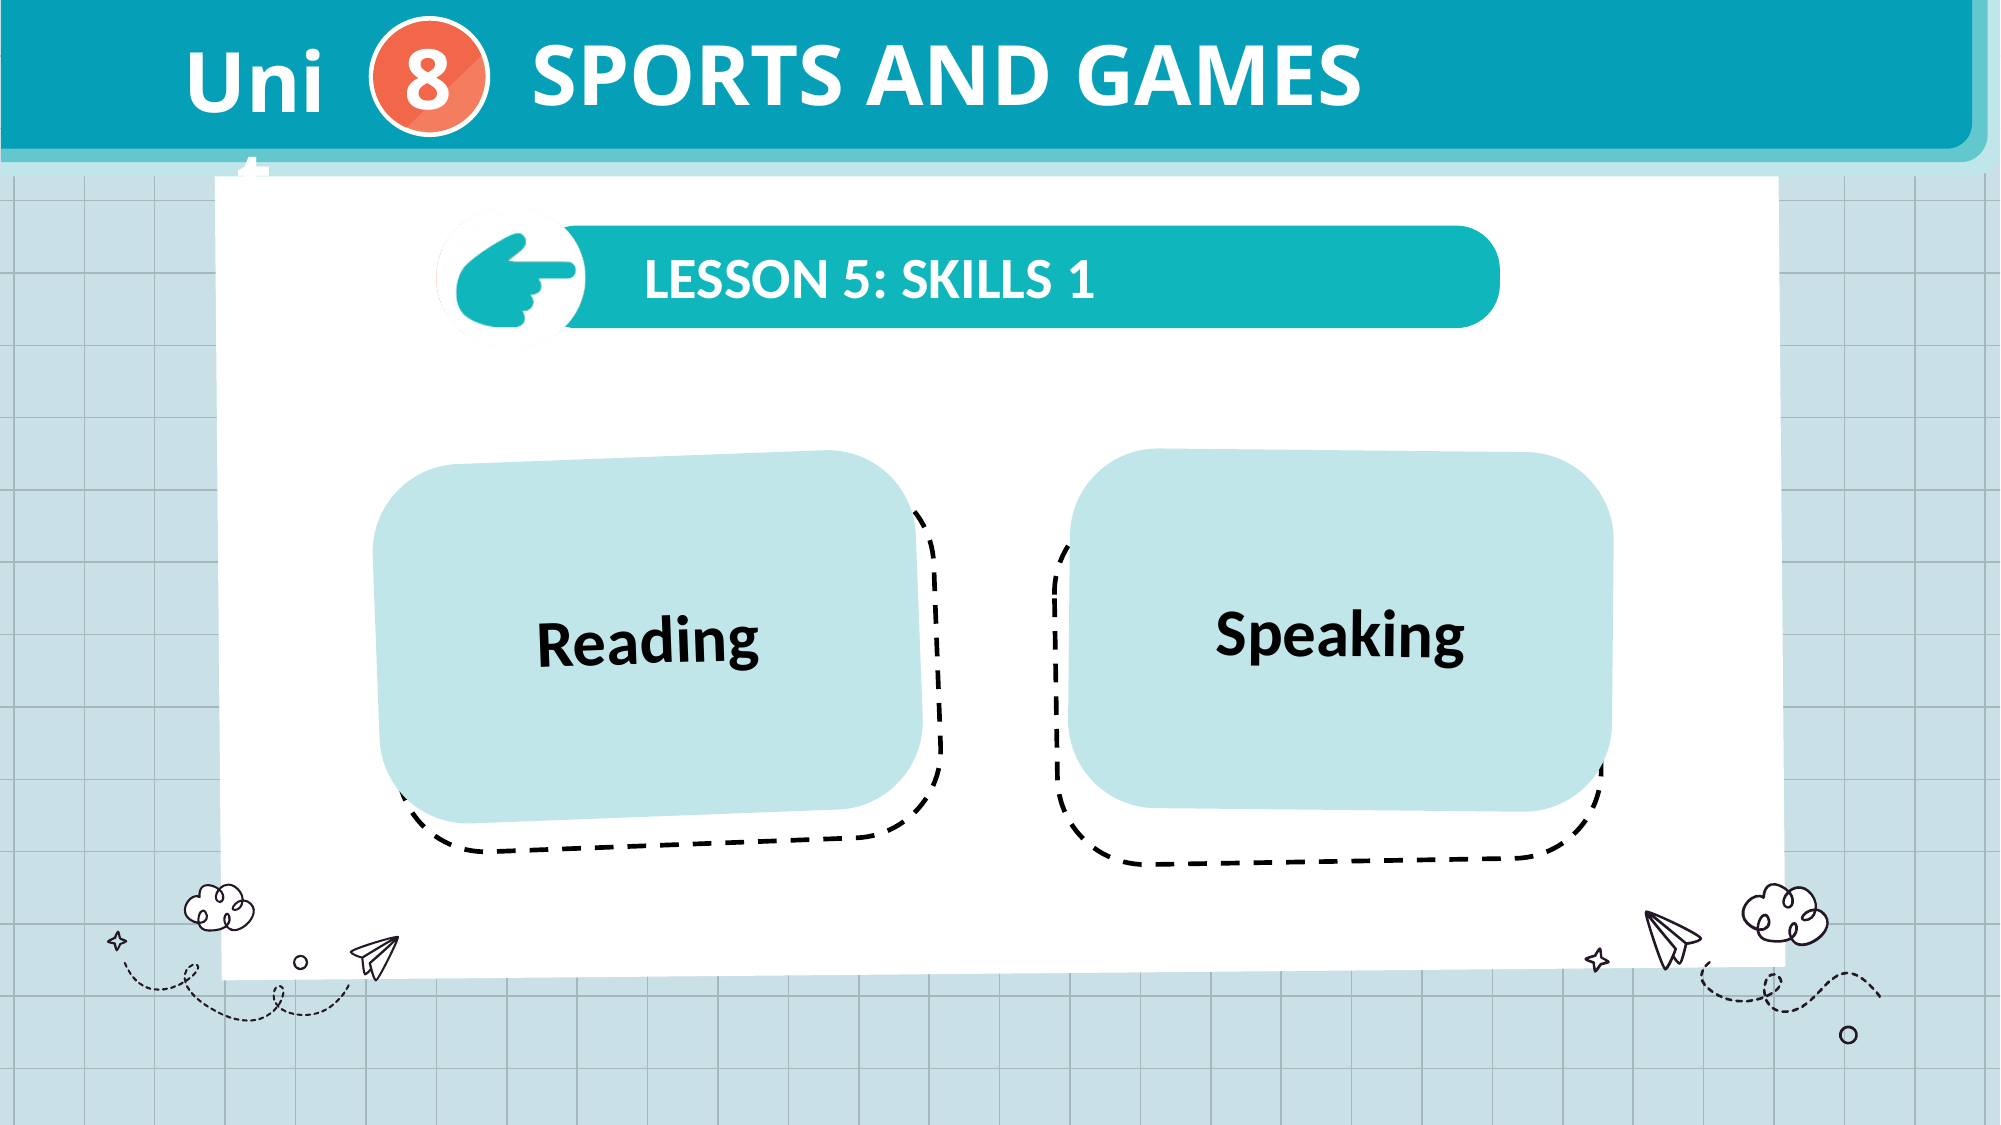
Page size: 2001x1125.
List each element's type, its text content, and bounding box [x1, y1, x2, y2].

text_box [375, 456, 938, 846]
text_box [370, 18, 489, 135]
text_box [430, 199, 594, 355]
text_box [1055, 446, 1620, 868]
text_box LESSON 5: SKILLS 1 [629, 232, 1515, 318]
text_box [0, 0, 2000, 177]
text_box Unit [152, 188, 358, 237]
text_box [599, 225, 1485, 329]
